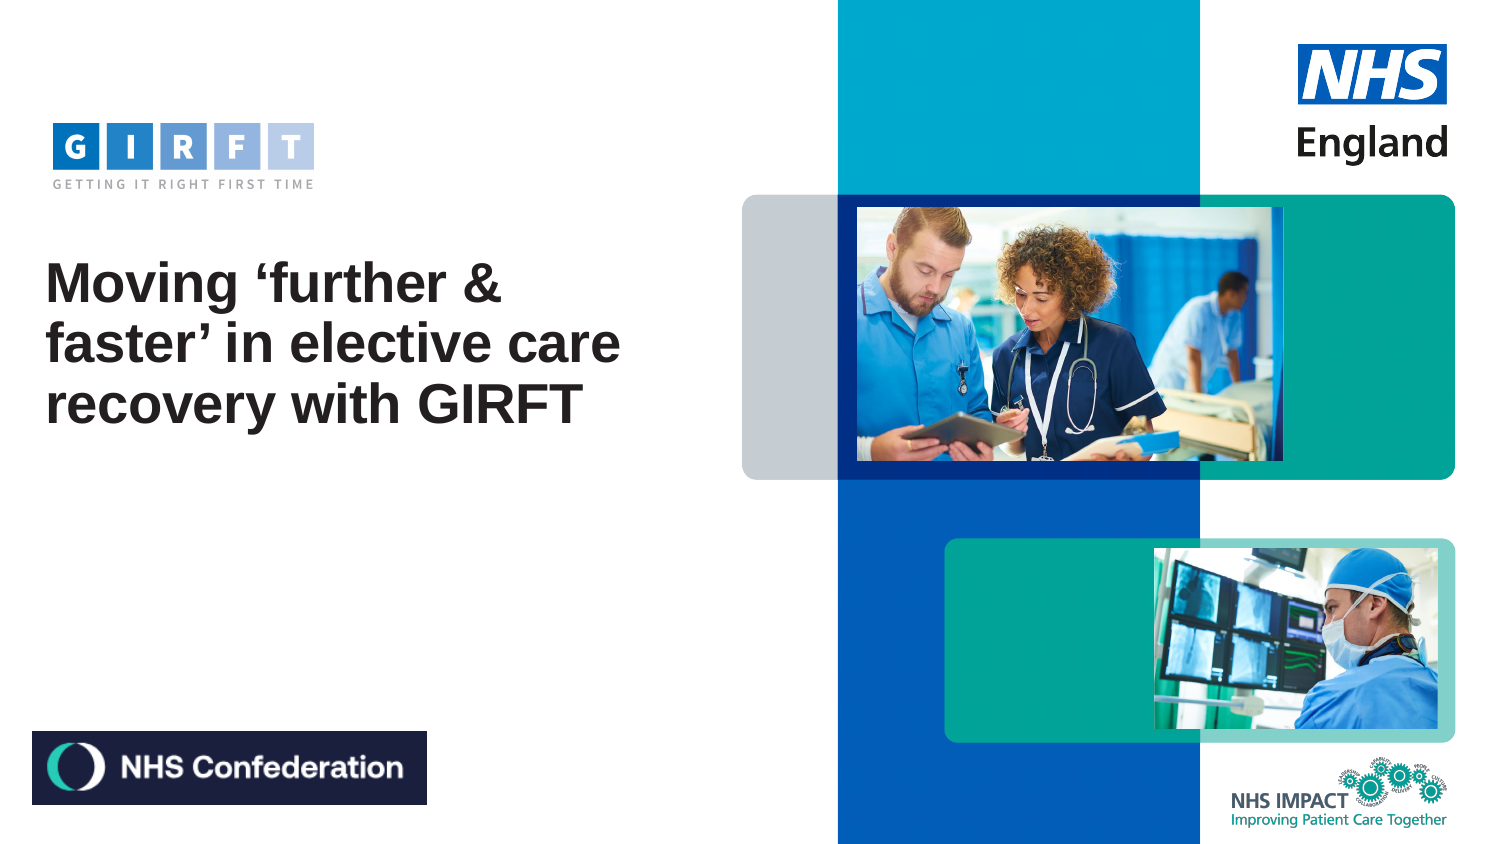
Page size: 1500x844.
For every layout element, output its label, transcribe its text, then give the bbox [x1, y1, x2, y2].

title Moving ‘further & faster’ in elective care recovery with GIRFT [45, 127, 642, 436]
picture [32, 0, 1500, 844]
